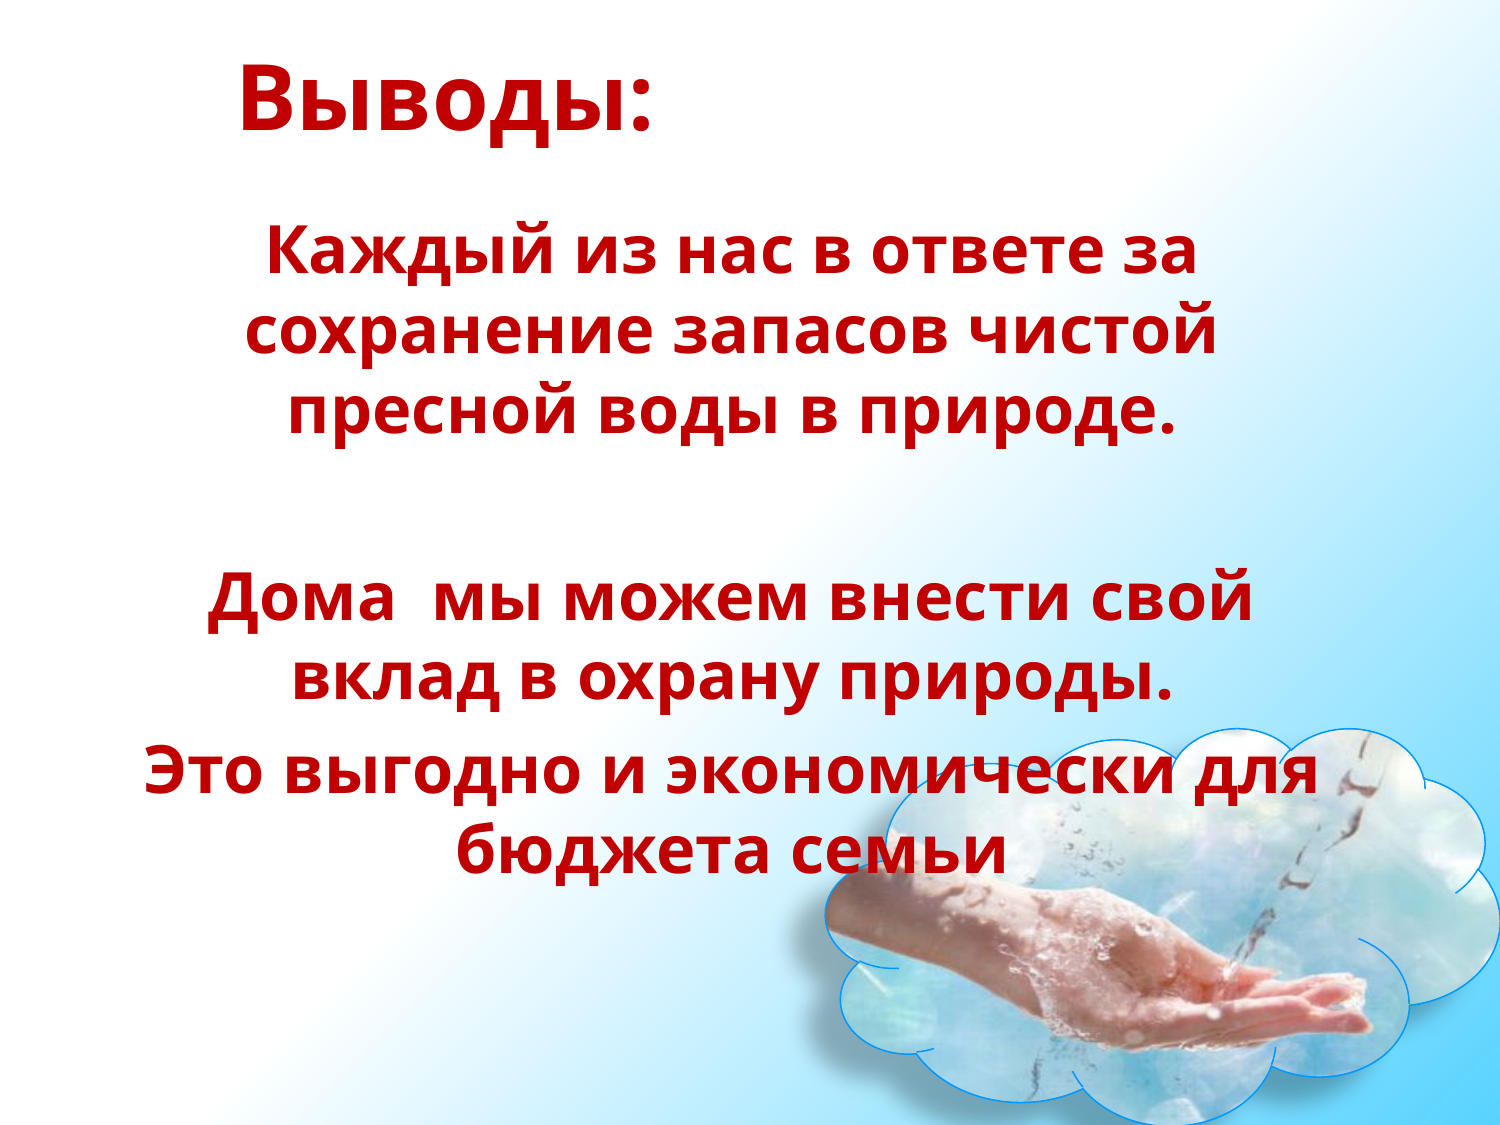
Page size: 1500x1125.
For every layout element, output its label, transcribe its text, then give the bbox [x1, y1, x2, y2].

picture [825, 727, 1500, 1125]
title Выводы: [35, 23, 856, 164]
subtitle Каждый из нас в ответе за сохранение запасов чистой пресной воды в природе. Дома мы можем внести свой вклад в охрану природы. Это выгодно и экономически для бюджета семьи [117, 199, 1348, 1032]
